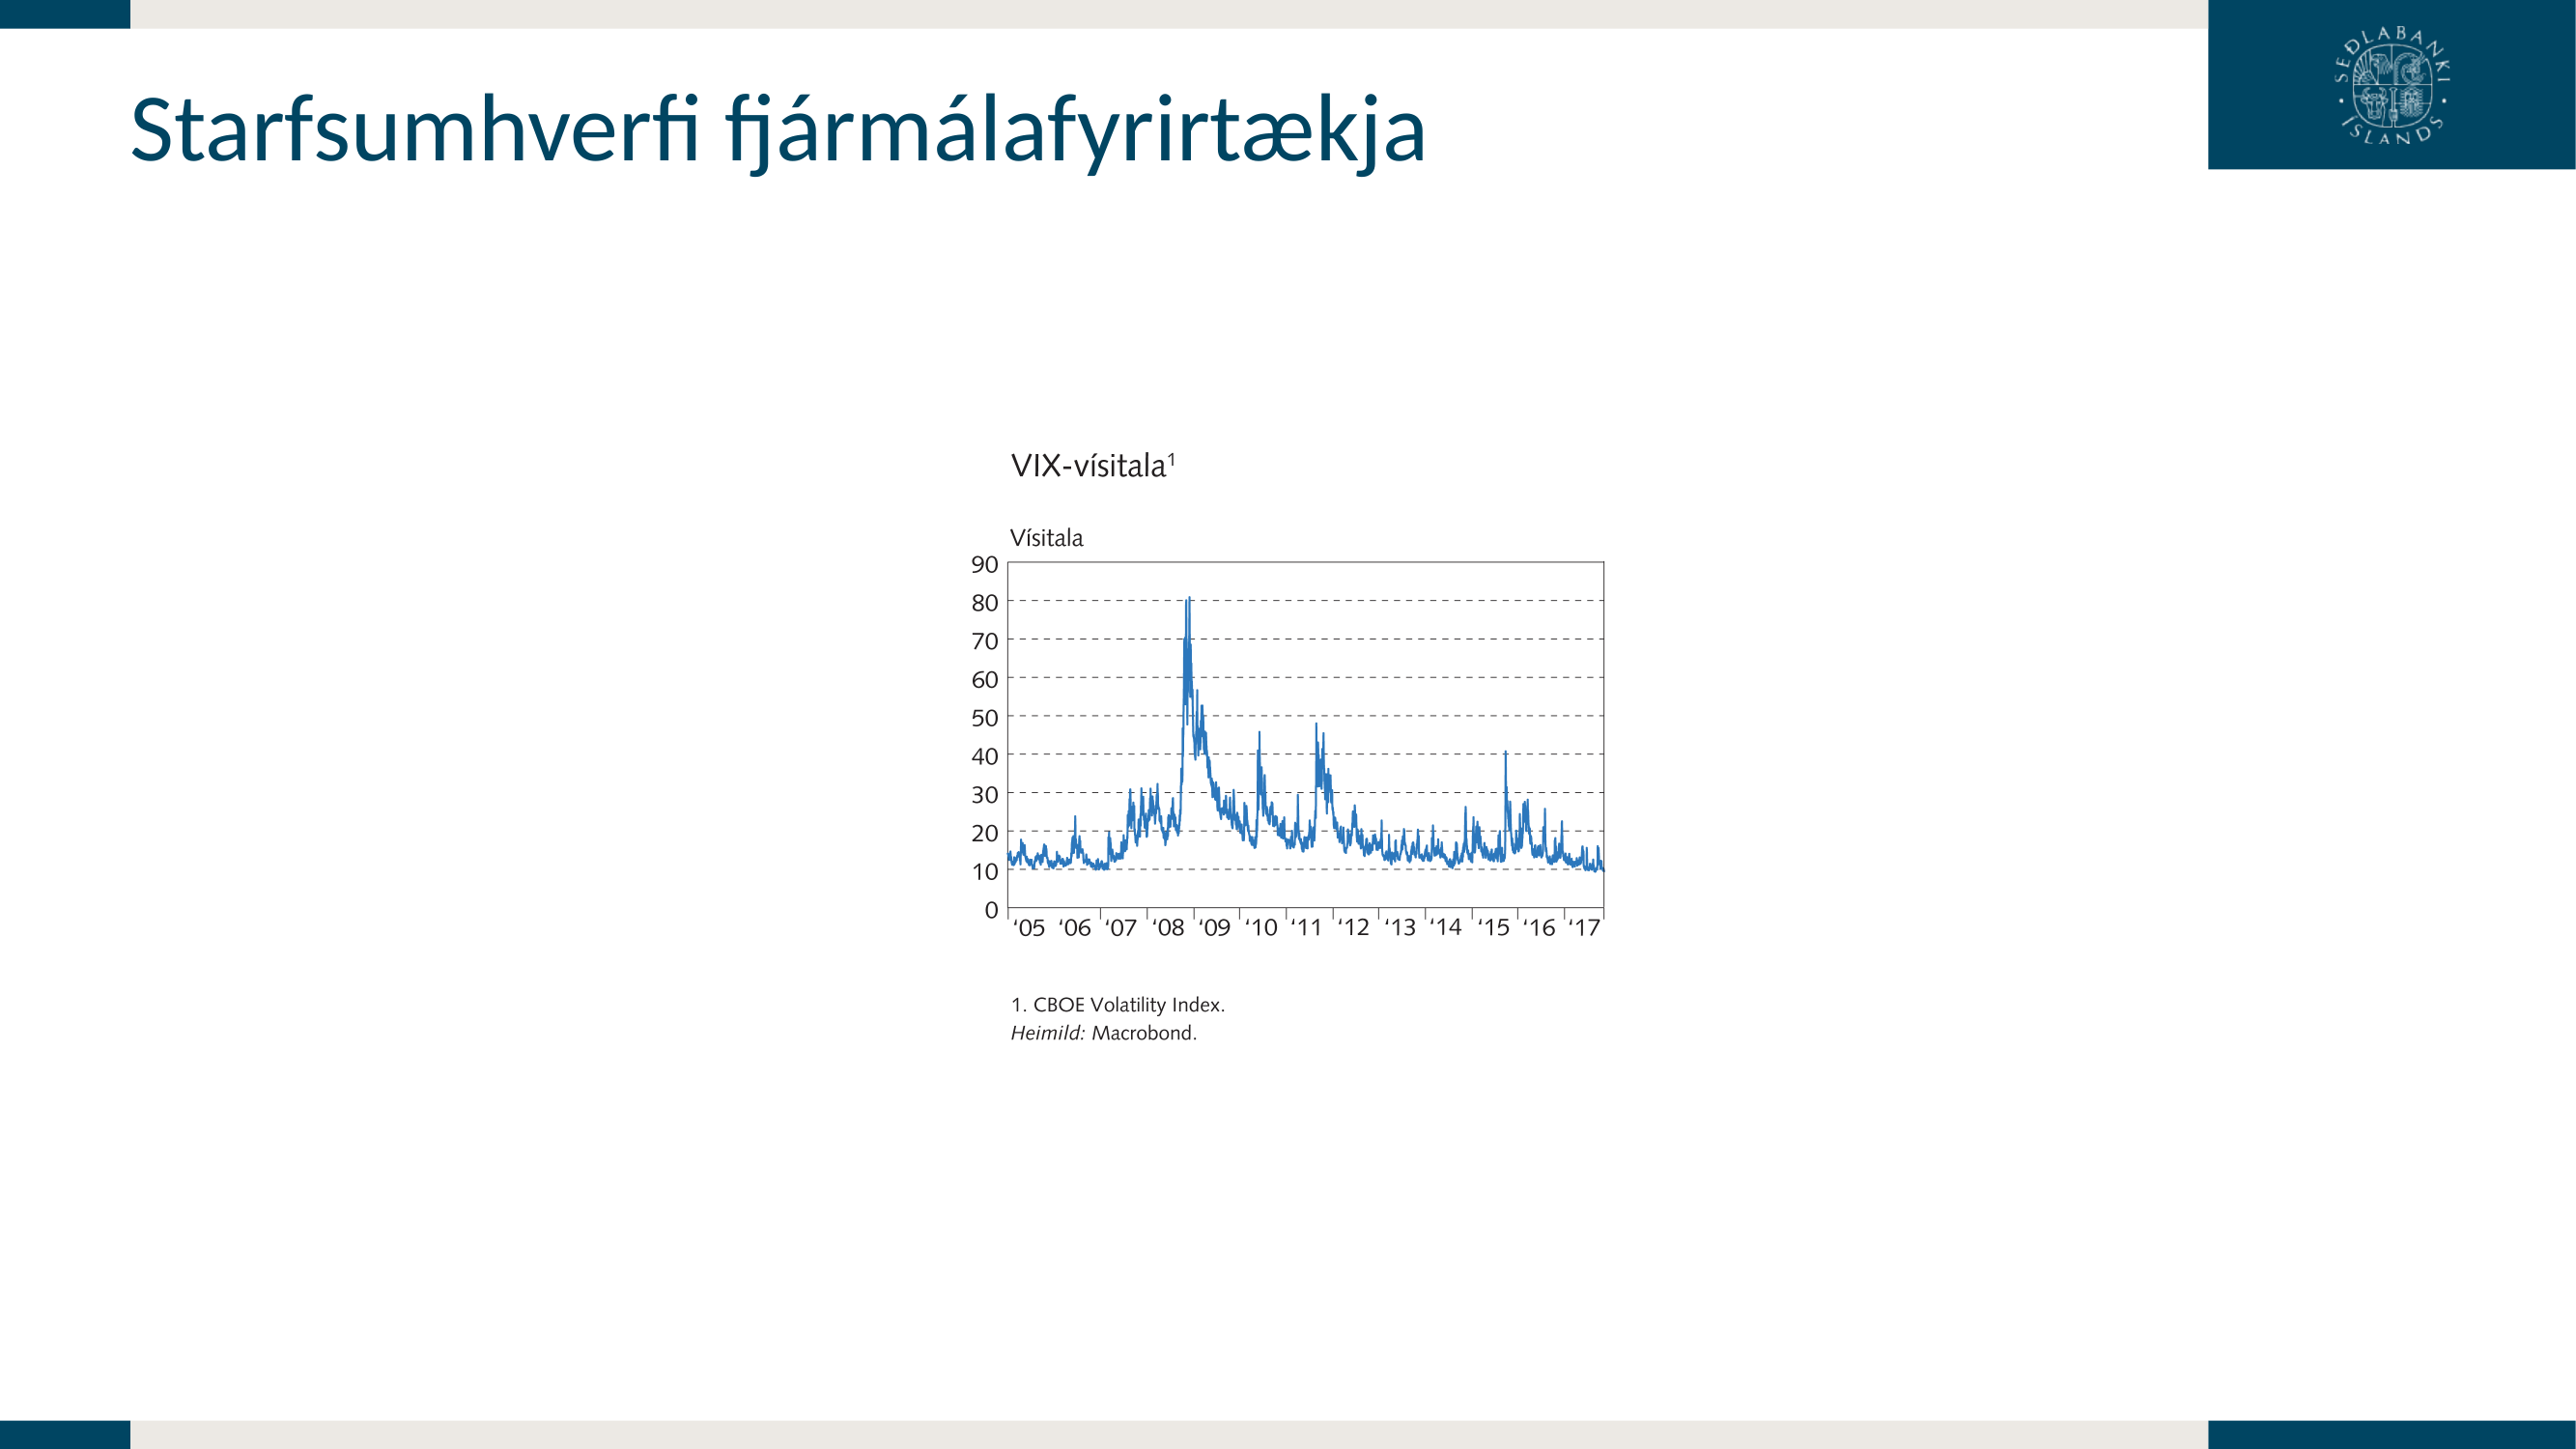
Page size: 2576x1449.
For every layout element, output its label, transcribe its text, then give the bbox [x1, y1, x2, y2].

title Starfsumhverfi fjármálafyrirtækja [129, 86, 2178, 290]
picture [970, 403, 1605, 1045]
